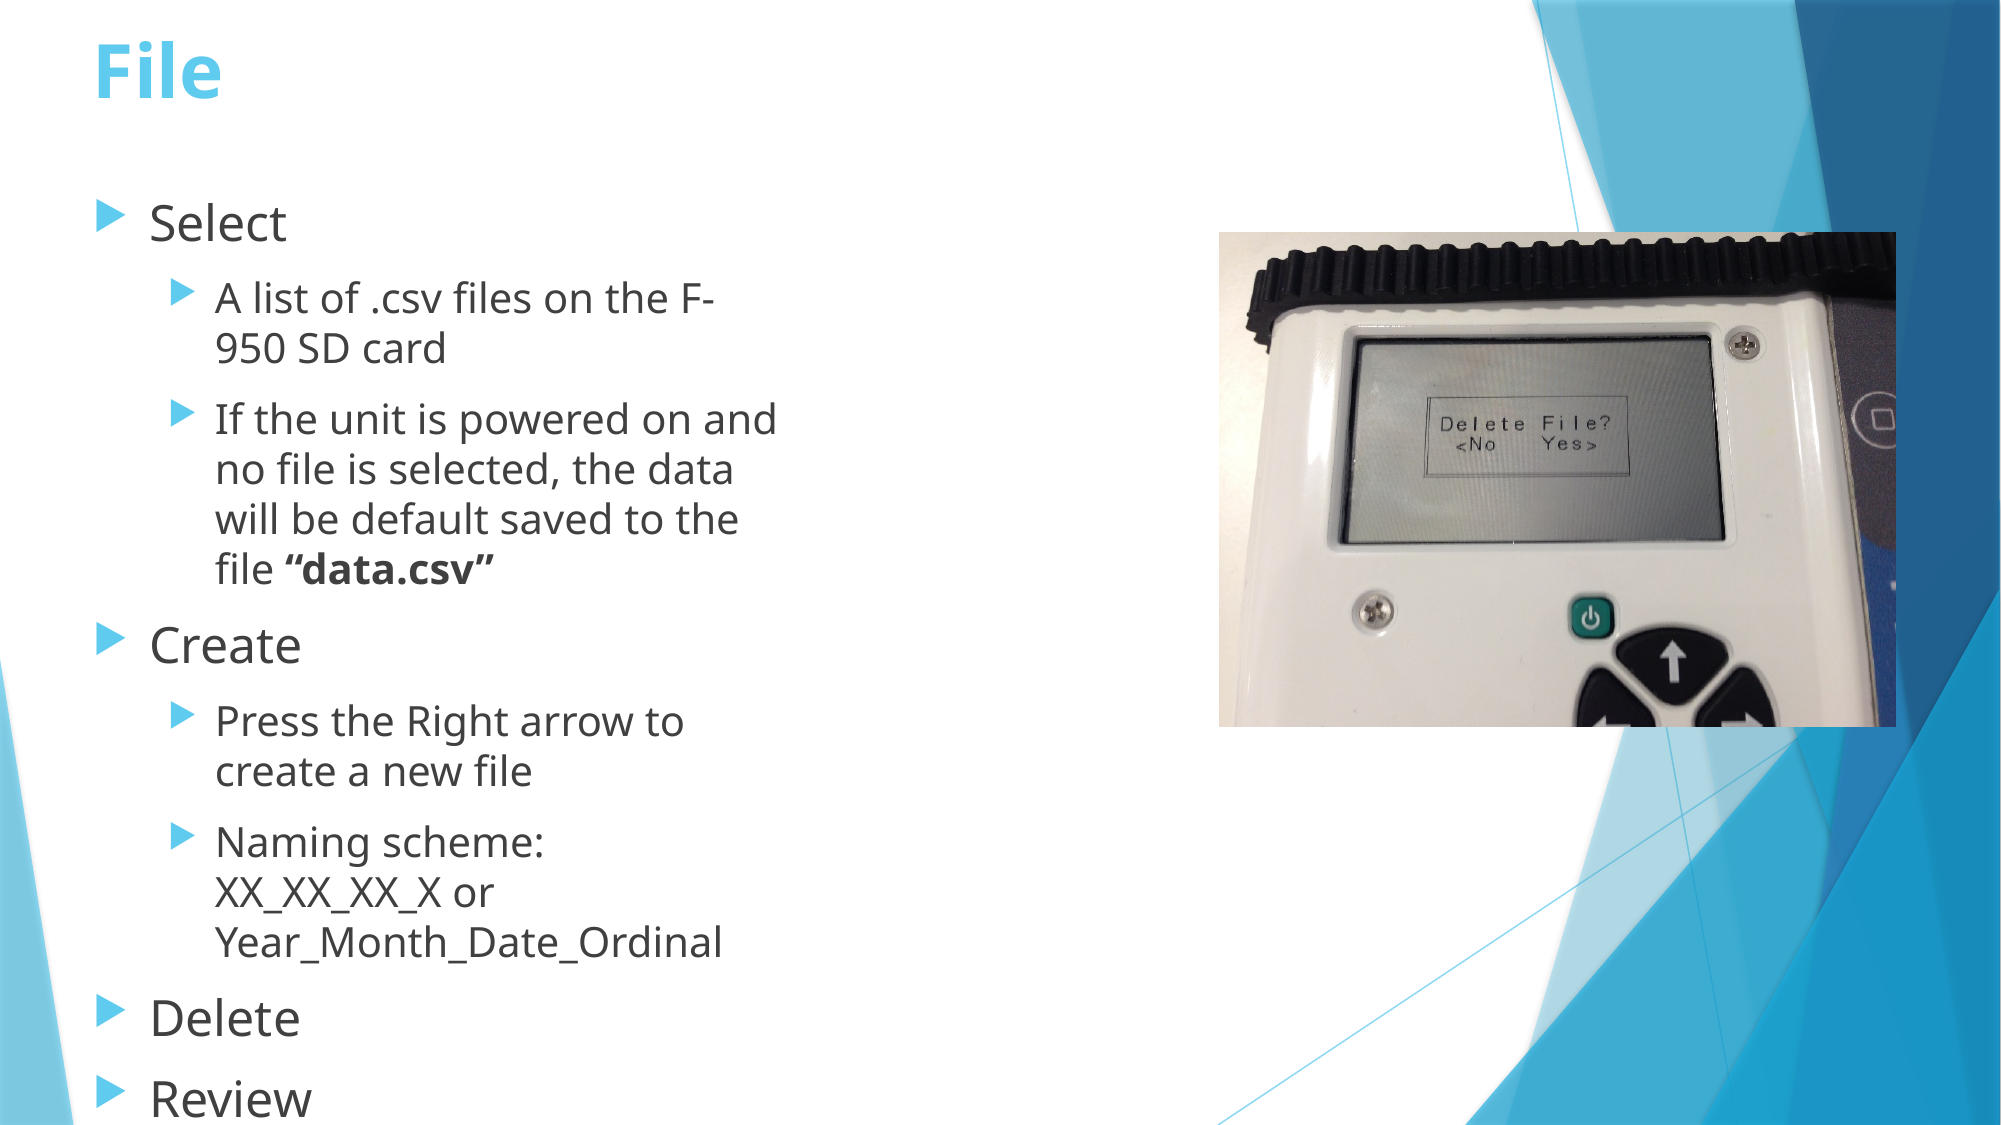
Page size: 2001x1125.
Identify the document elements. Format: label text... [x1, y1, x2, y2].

title File [77, 15, 1489, 233]
picture [1219, 231, 1896, 727]
list Select A list of .csv files on the F-950 SD card If the unit is powered on and no file is selected, the data will be default saved to the file “data.csv” Create Press the Right arrow to create a new file Naming scheme: XX_XX_XX_X or Year_Month_Date_Ordinal Delete Review [77, 183, 798, 1094]
